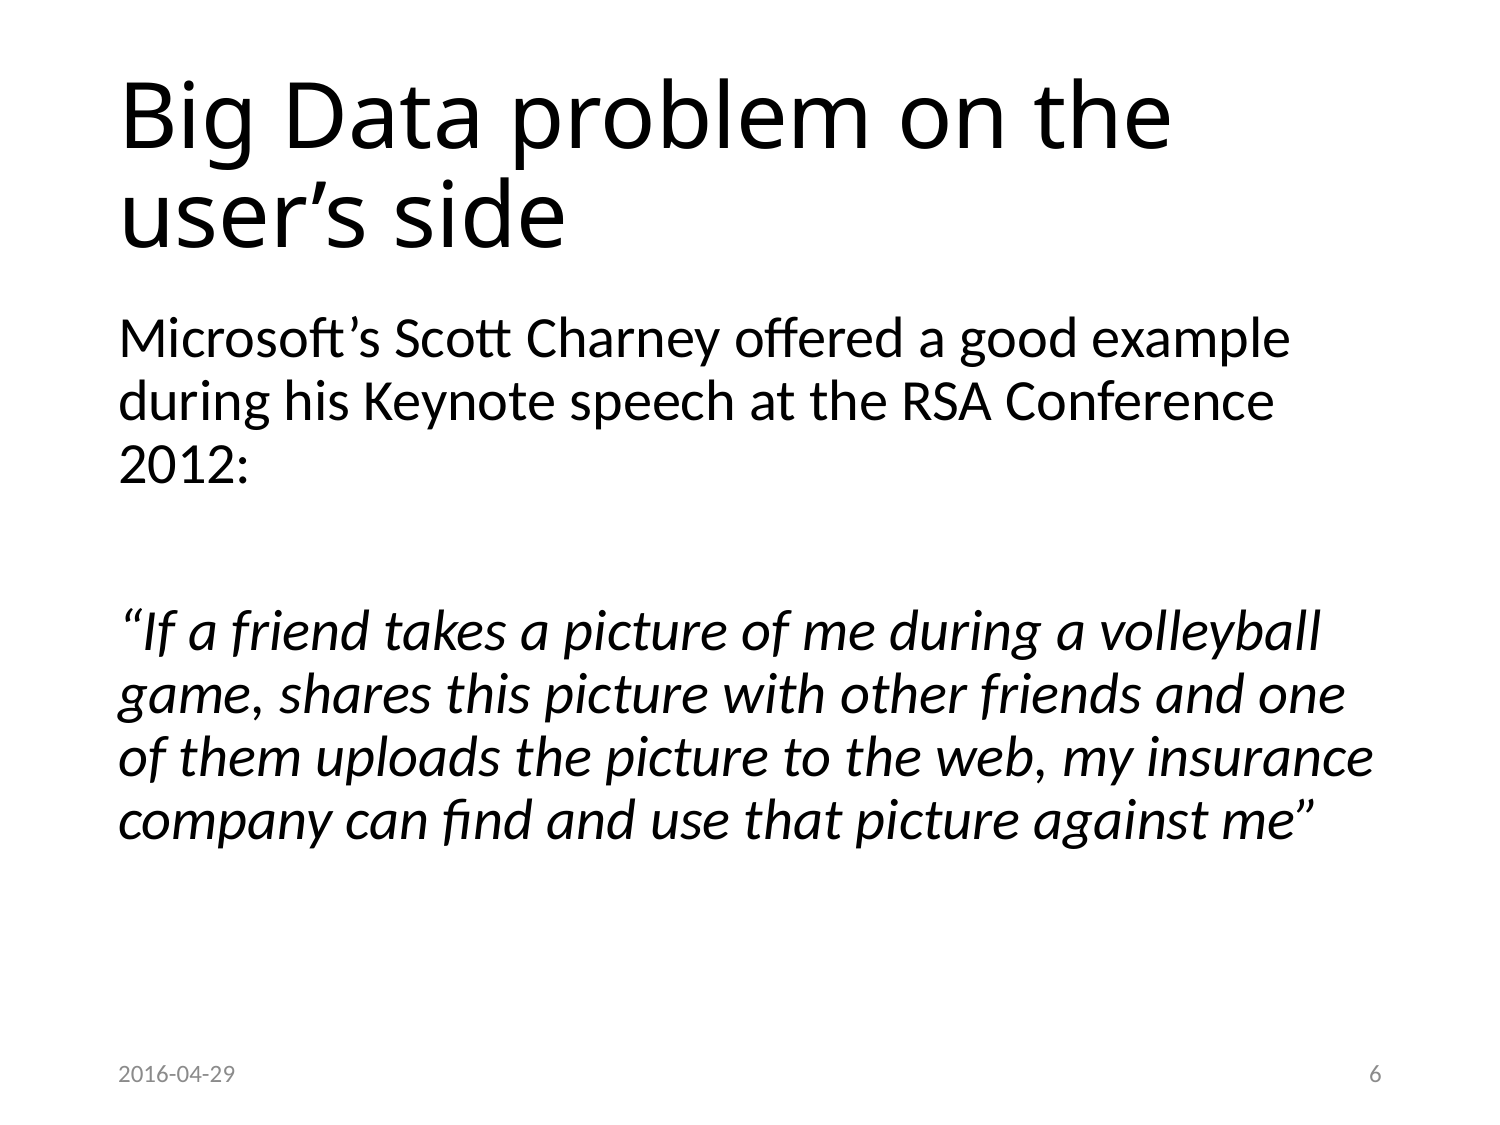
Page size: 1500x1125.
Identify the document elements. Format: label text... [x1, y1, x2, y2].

list Microsoft’s Scott Charney offered a good example during his Keynote speech at the RSA Conference 2012: “If a friend takes a picture of me during a volleyball game, shares this picture with other friends and one of them uploads the picture to the web, my insurance company can find and use that picture against me” [103, 299, 1397, 1014]
slide_number 6 [1059, 1042, 1397, 1103]
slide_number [103, 1042, 441, 1103]
title Big Data problem on the user’s side [103, 59, 1397, 278]
